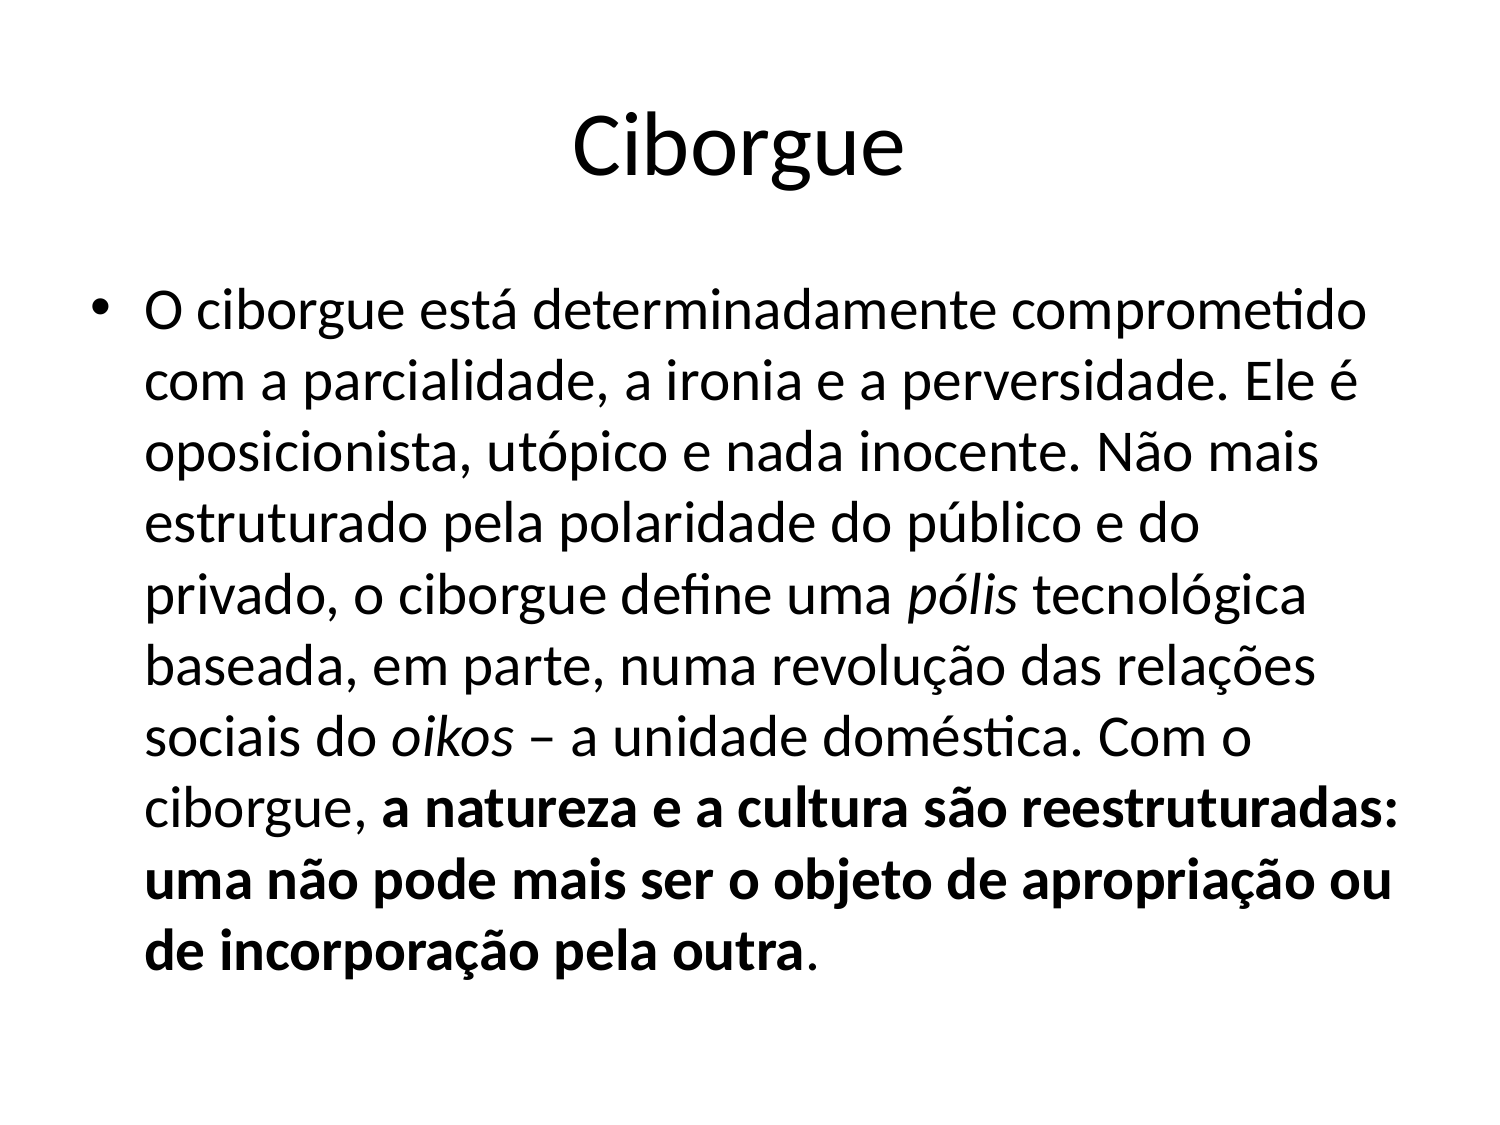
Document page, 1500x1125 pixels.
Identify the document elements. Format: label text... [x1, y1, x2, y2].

list O ciborgue está determinadamente comprometido com a parcialidade, a ironia e a perversidade. Ele é oposicionista, utópico e nada inocente. Não mais estruturado pela polaridade do público e do privado, o ciborgue define uma pólis tecnológica baseada, em parte, numa revolução das relações sociais do oikos – a unidade doméstica. Com o ciborgue, a natureza e a cultura são reestruturadas: uma não pode mais ser o objeto de apropriação ou de incorporação pela outra. [75, 262, 1425, 1005]
title Ciborgue [75, 45, 1425, 233]
